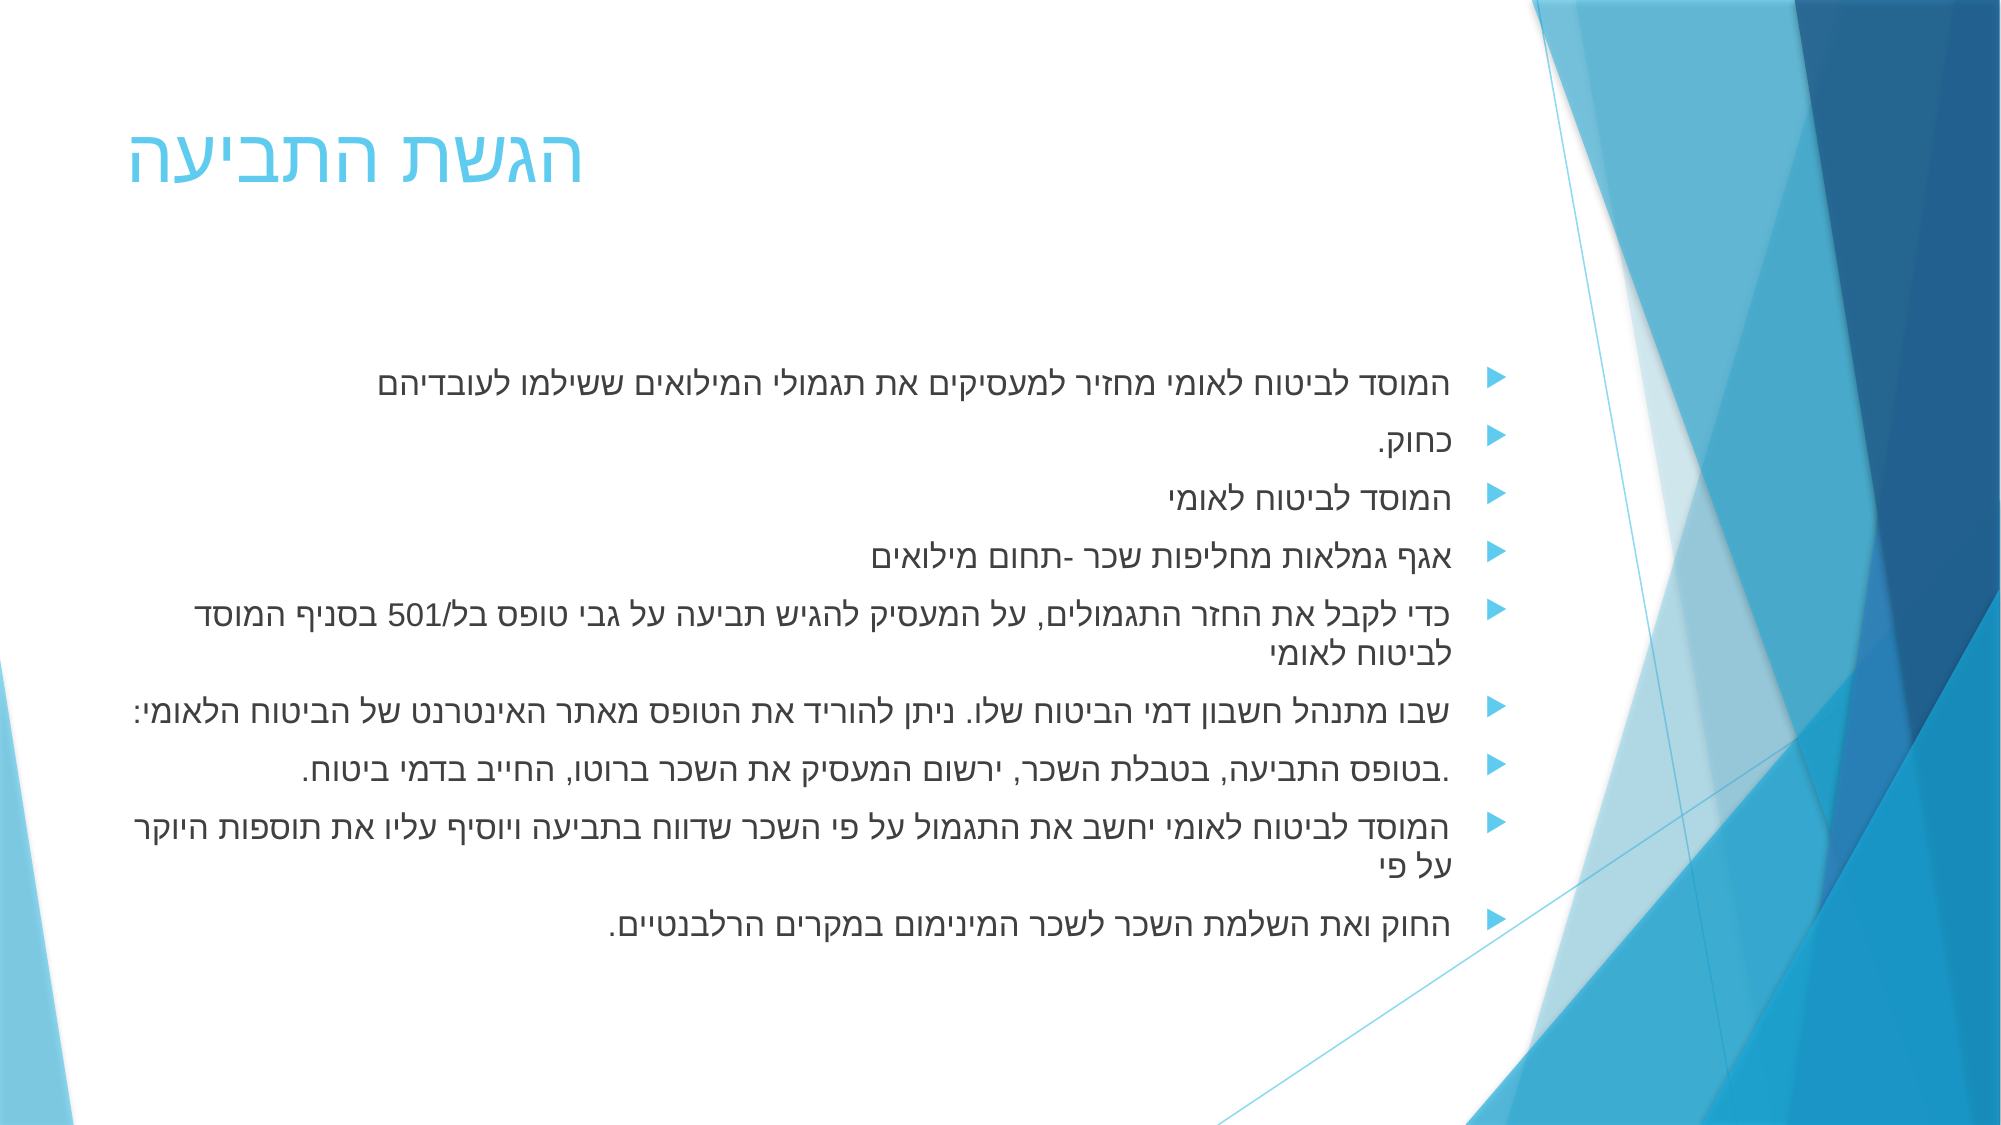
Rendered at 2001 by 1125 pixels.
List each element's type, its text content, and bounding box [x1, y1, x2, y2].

title הגשת התביעה [111, 99, 1522, 317]
list המוסד לביטוח לאומי מחזיר למעסיקים את תגמולי המילואים ששילמו לעובדיהם כחוק. המוסד לביטוח לאומי אגף גמלאות מחליפות שכר -תחום מילואים כדי לקבל את החזר התגמולים, על המעסיק להגיש תביעה על גבי טופס בל/501 בסניף המוסד לביטוח לאומי שבו מתנהל חשבון דמי הביטוח שלו. ניתן להוריד את הטופס מאתר האינטרנט של הביטוח הלאומי: .בטופס התביעה, בטבלת השכר, ירשום המעסיק את השכר ברוטו, החייב בדמי ביטוח. המוסד לביטוח לאומי יחשב את התגמול על פי השכר שדווח בתביעה ויוסיף עליו את תוספות היוקר על פי החוק ואת השלמת השכר לשכר המינימום במקרים הרלבנטיים. [111, 354, 1522, 992]
